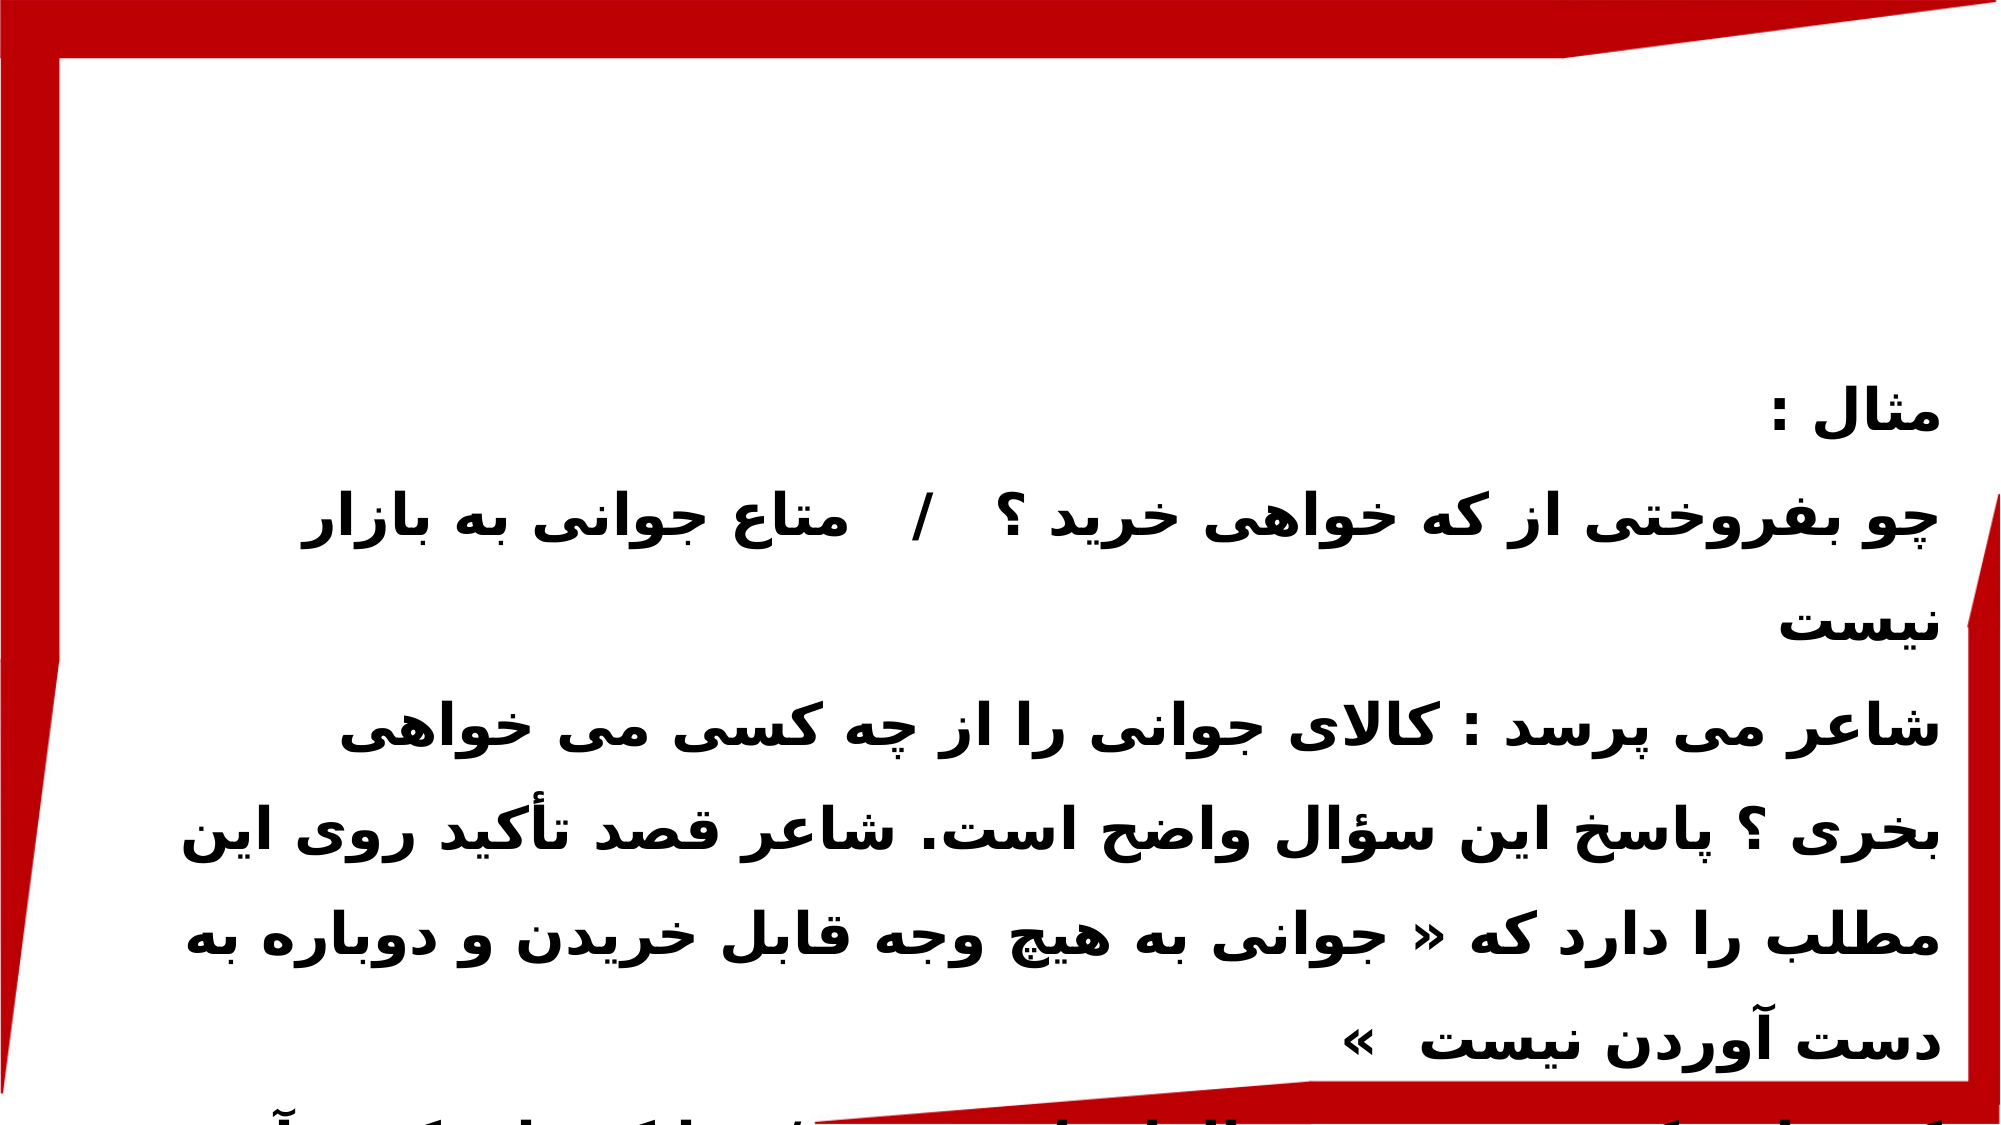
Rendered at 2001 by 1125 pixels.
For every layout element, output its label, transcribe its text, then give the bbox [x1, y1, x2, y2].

text_box مثال : چو بفروختی از که خواهی خرید ؟ / متاع جوانی به بازار نیست شاعر می پرسد : کالای جوانی را از چه کسی می خواهی بخری ؟ پاسخ این سؤال واضح است. شاعر قصد تأکید روی این مطلب را دارد که « جوانی به هیچ وجه قابل خریدن و دوباره به دست آوردن نیست » که تواند که دهد میوه ی الوان از چوب / یا که داند که برآرد گل صد برگ از خار منظور این است که جز خدا هیچ کس نمی تواند میوه ها و سبزه ها را بیافریند. [126, 329, 1959, 1125]
picture [0, 0, 2001, 1125]
